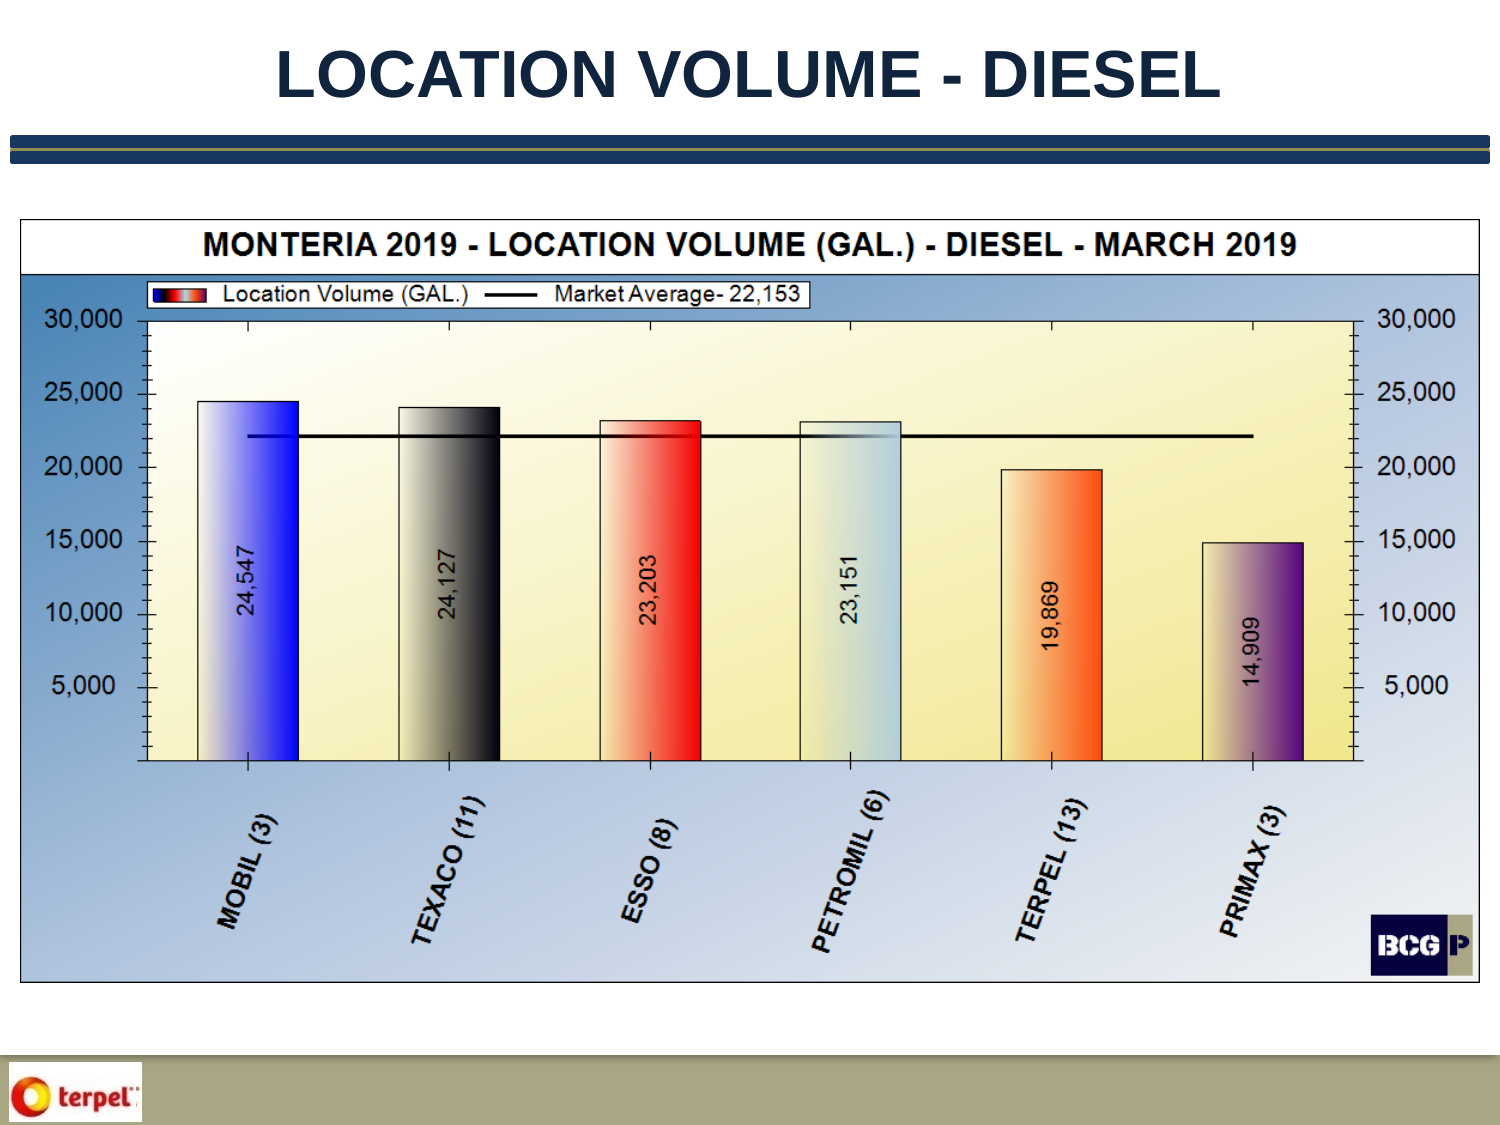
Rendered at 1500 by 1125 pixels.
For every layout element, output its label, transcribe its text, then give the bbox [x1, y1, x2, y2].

picture [9, 1062, 142, 1122]
picture [20, 219, 1480, 984]
title Location volume - diesel [12, 12, 1487, 130]
